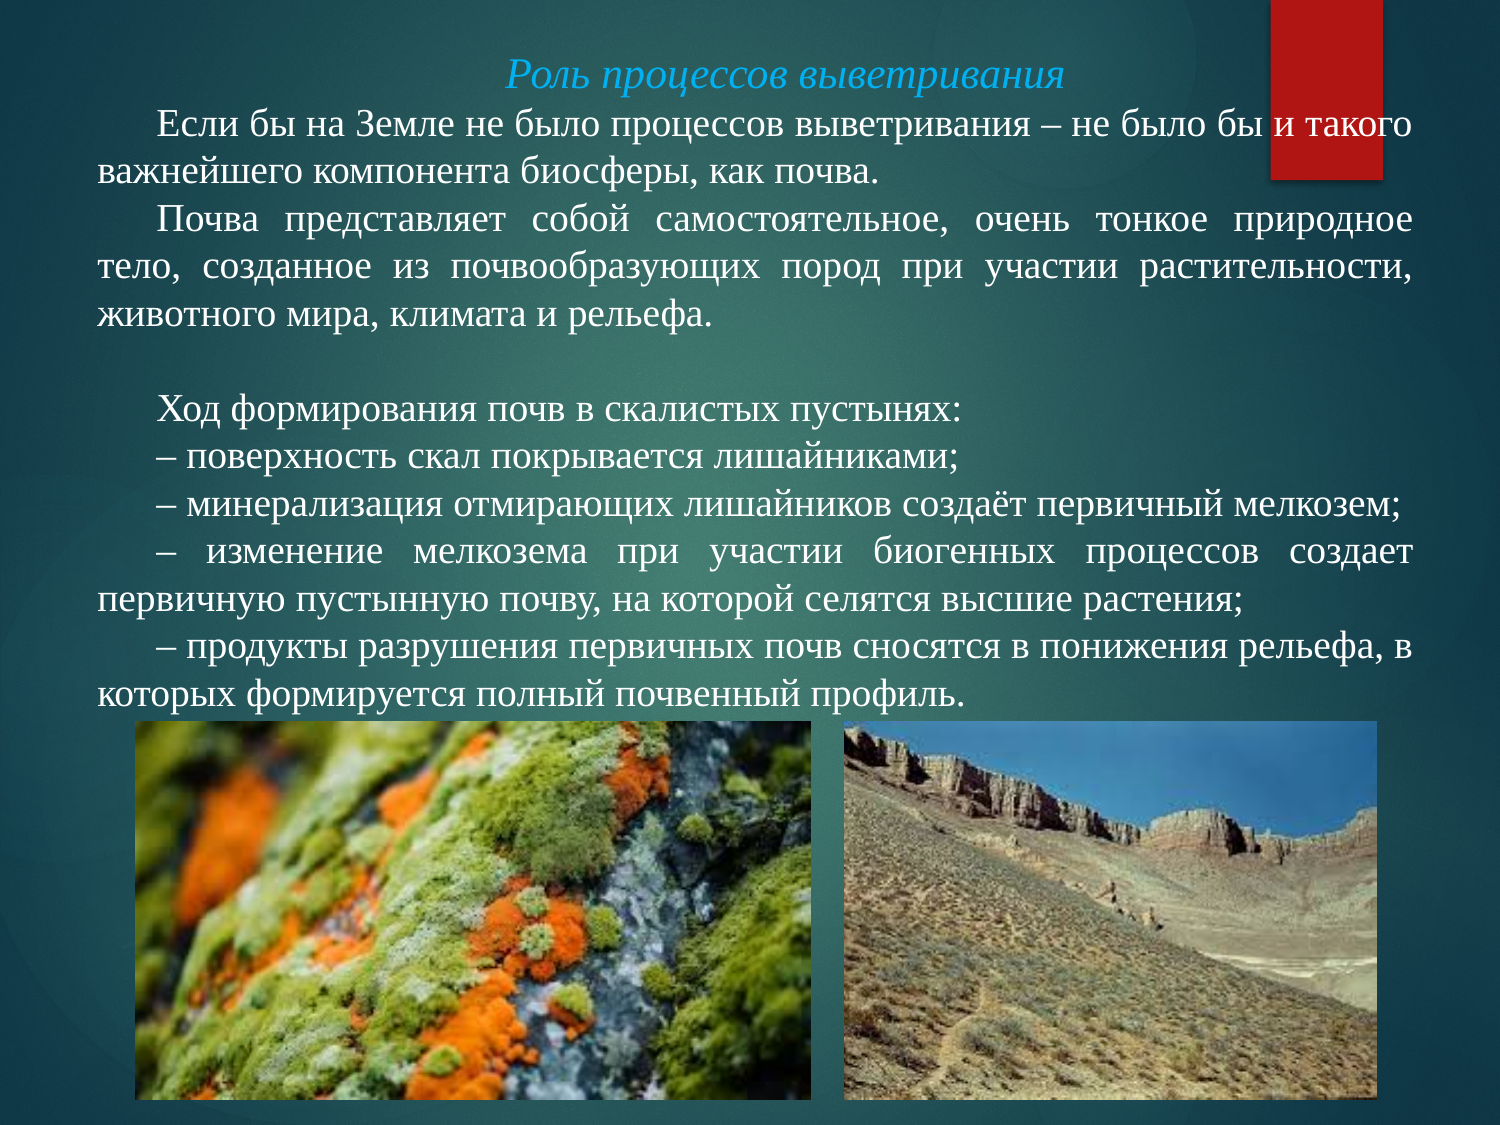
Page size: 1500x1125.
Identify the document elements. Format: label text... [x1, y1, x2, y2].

text_box Роль процессов выветривания Если бы на Земле не было процессов выветривания – не было бы и такого важнейшего компонента биосферы, как почва. Почва представляет собой самостоятельное, очень тонкое природное тело, созданное из почвообразующих пород при участии растительности, животного мира, климата и рельефа. Ход формирования почв в скалистых пустынях: – поверхность скал покрывается лишайниками; – минерализация отмирающих лишайников создаёт первичный мелкозем; – изменение мелкозема при участии биогенных процессов создает первичную пустынную почву, на которой селятся высшие растения; – продукты разрушения первичных почв сносятся в понижения рельефа, в которых формируется полный почвенный профиль. [82, 36, 1430, 722]
picture [135, 721, 811, 1101]
picture [844, 721, 1377, 1101]
